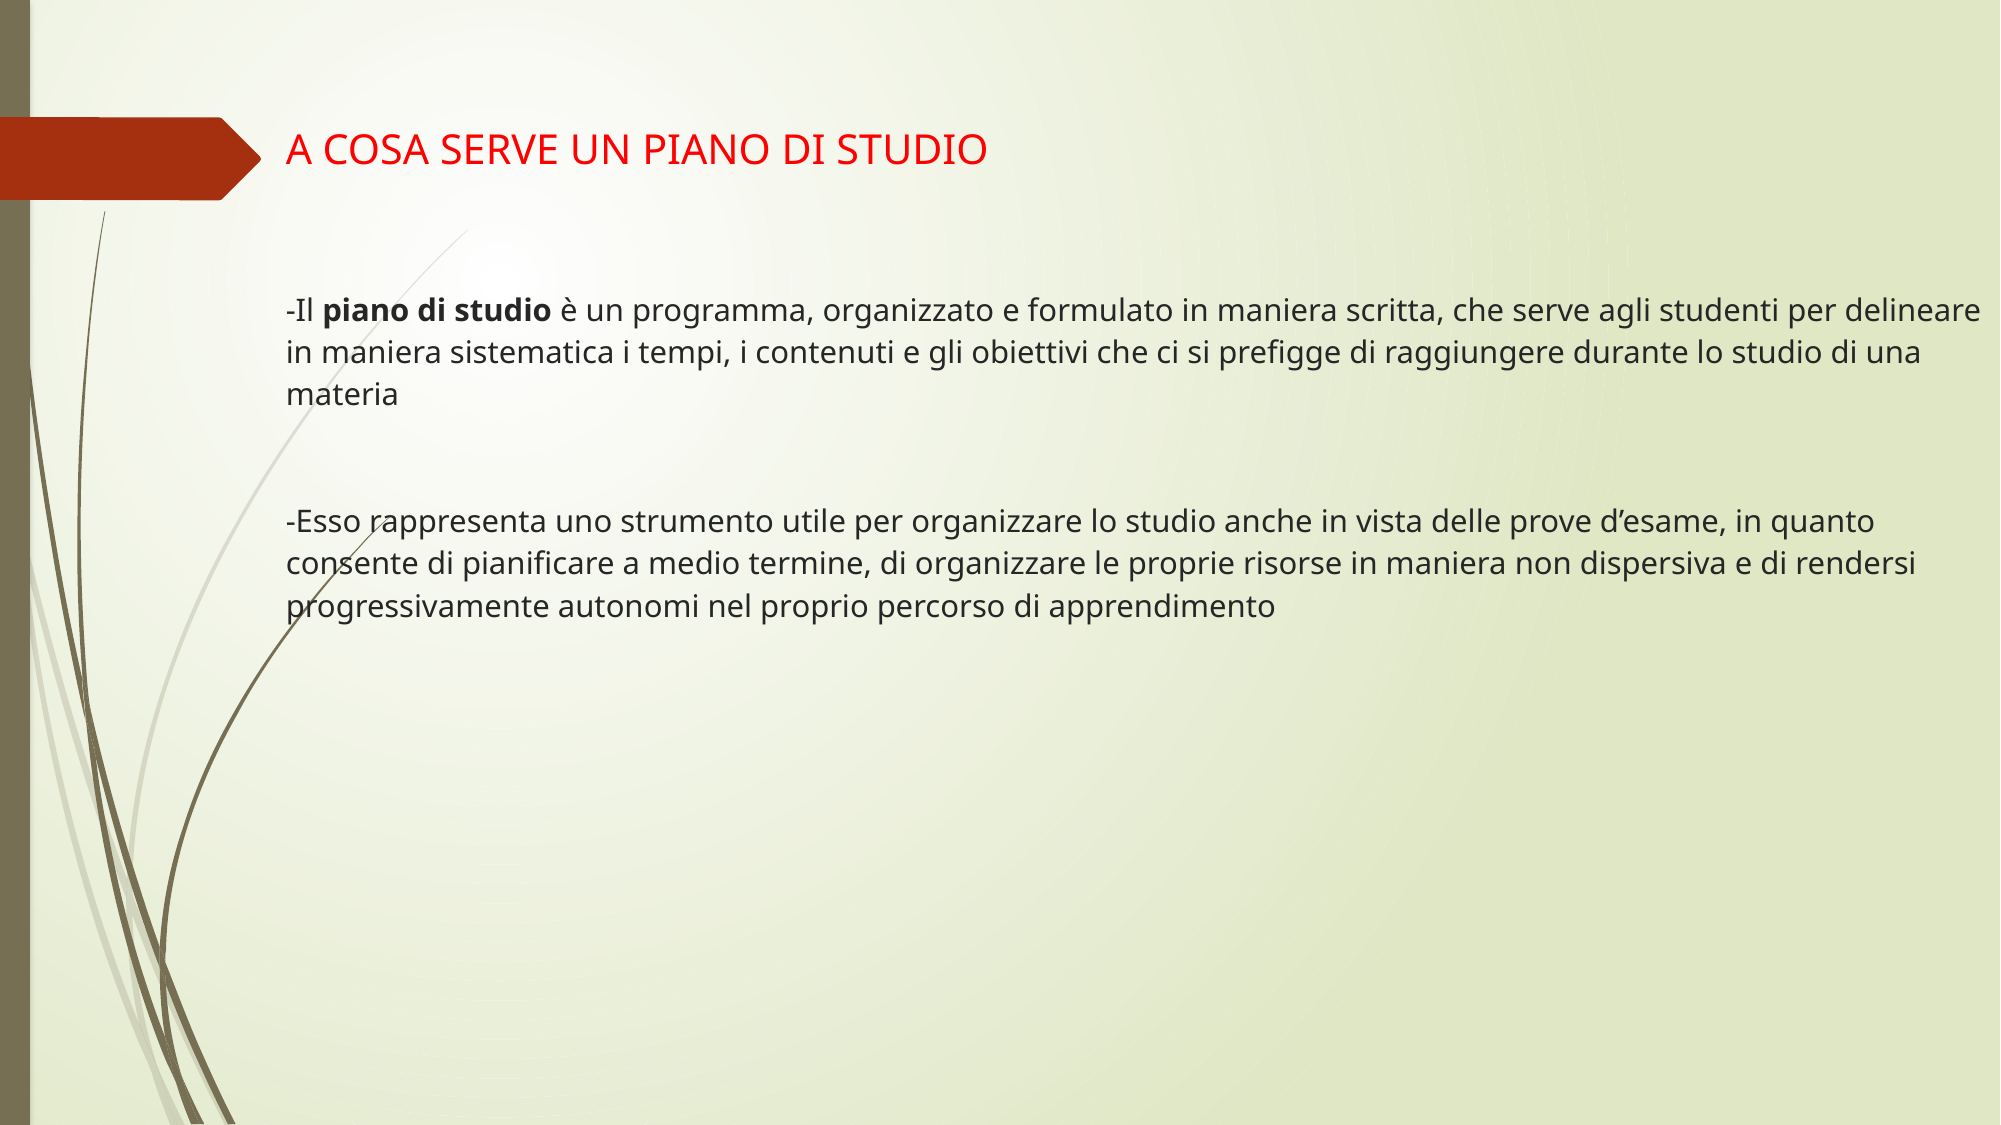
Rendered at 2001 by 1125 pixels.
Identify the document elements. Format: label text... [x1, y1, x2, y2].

title A COSA SERVE UN PIANO DI STUDIO -Il piano di studio è un programma, organizzato e formulato in maniera scritta, che serve agli studenti per delineare in maniera sistematica i tempi, i contenuti e gli obiettivi che ci si prefigge di raggiungere durante lo studio di una materia -Esso rappresenta uno strumento utile per organizzare lo studio anche in vista delle prove d’esame, in quanto consente di pianificare a medio termine, di organizzare le proprie risorse in maniera non dispersiva e di rendersi progressivamente autonomi nel proprio percorso di apprendimento [270, 112, 2000, 1125]
